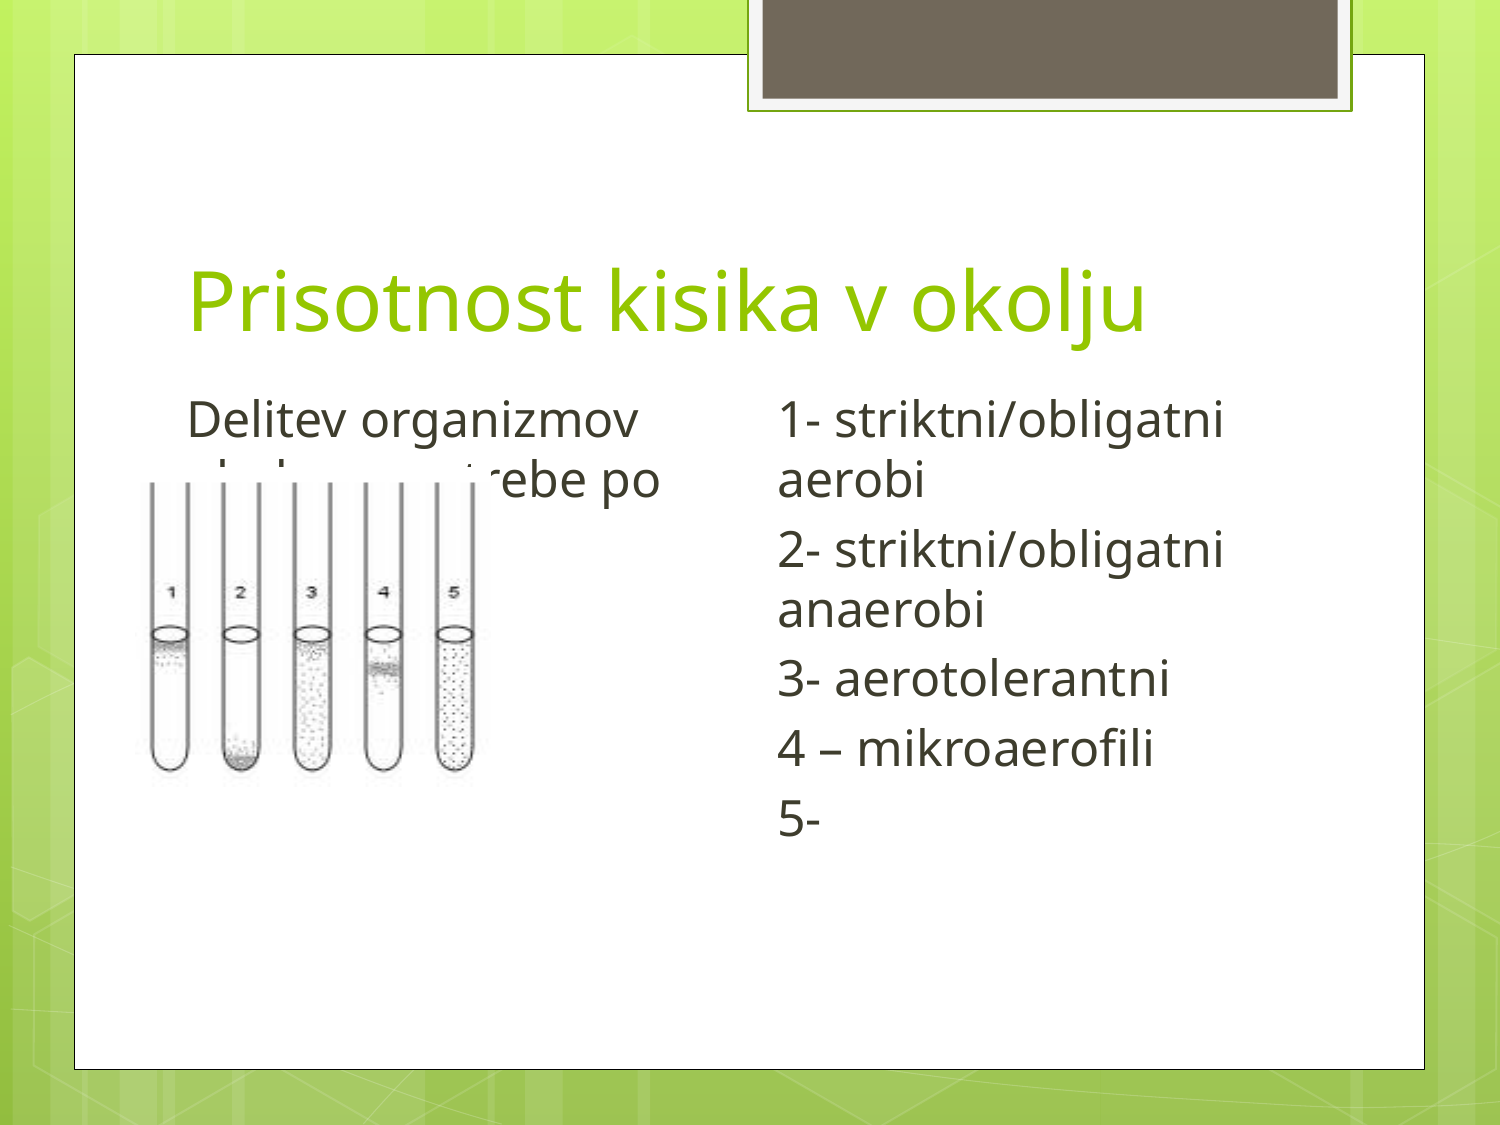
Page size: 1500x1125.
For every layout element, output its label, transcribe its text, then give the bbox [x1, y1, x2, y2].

list 1- striktni/obligatni aerobi 2- striktni/obligatni anaerobi 3- aerotolerantni 4 – mikroaerofili 5- [761, 379, 1323, 953]
title Prisotnost kisika v okolju [171, 168, 1324, 357]
list Delitev organizmov glede na potrebe po kisiku: [171, 379, 732, 953]
picture [135, 467, 491, 788]
